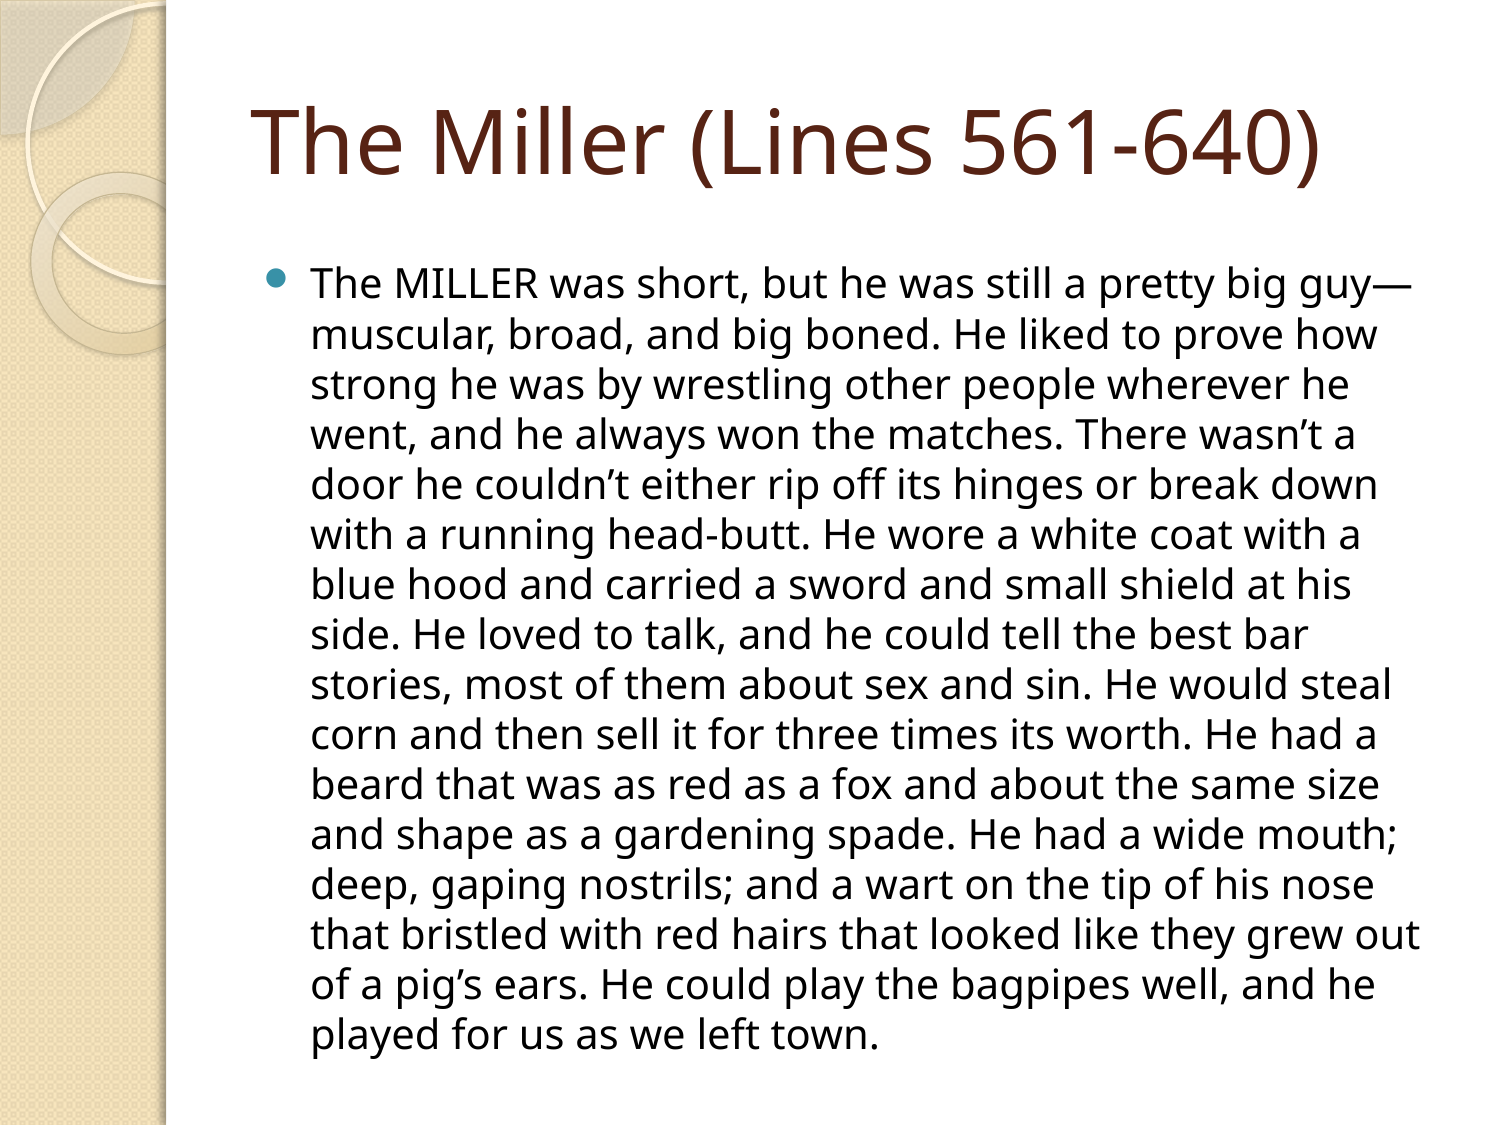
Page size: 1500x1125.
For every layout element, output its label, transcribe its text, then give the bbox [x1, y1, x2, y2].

list The MILLER was short, but he was still a pretty big guy—muscular, broad, and big boned. He liked to prove how strong he was by wrestling other people wherever he went, and he always won the matches. There wasn’t a door he couldn’t either rip off its hinges or break down with a running head-butt. He wore a white coat with a blue hood and carried a sword and small shield at his side. He loved to talk, and he could tell the best bar stories, most of them about sex and sin. He would steal corn and then sell it for three times its worth. He had a beard that was as red as a fox and about the same size and shape as a gardening spade. He had a wide mouth; deep, gaping nostrils; and a wart on the tip of his nose that bristled with red hairs that looked like they grew out of a pig’s ears. He could play the bagpipes well, and he played for us as we left town. [235, 249, 1466, 988]
title The Miller (Lines 561-640) [235, 45, 1466, 233]
